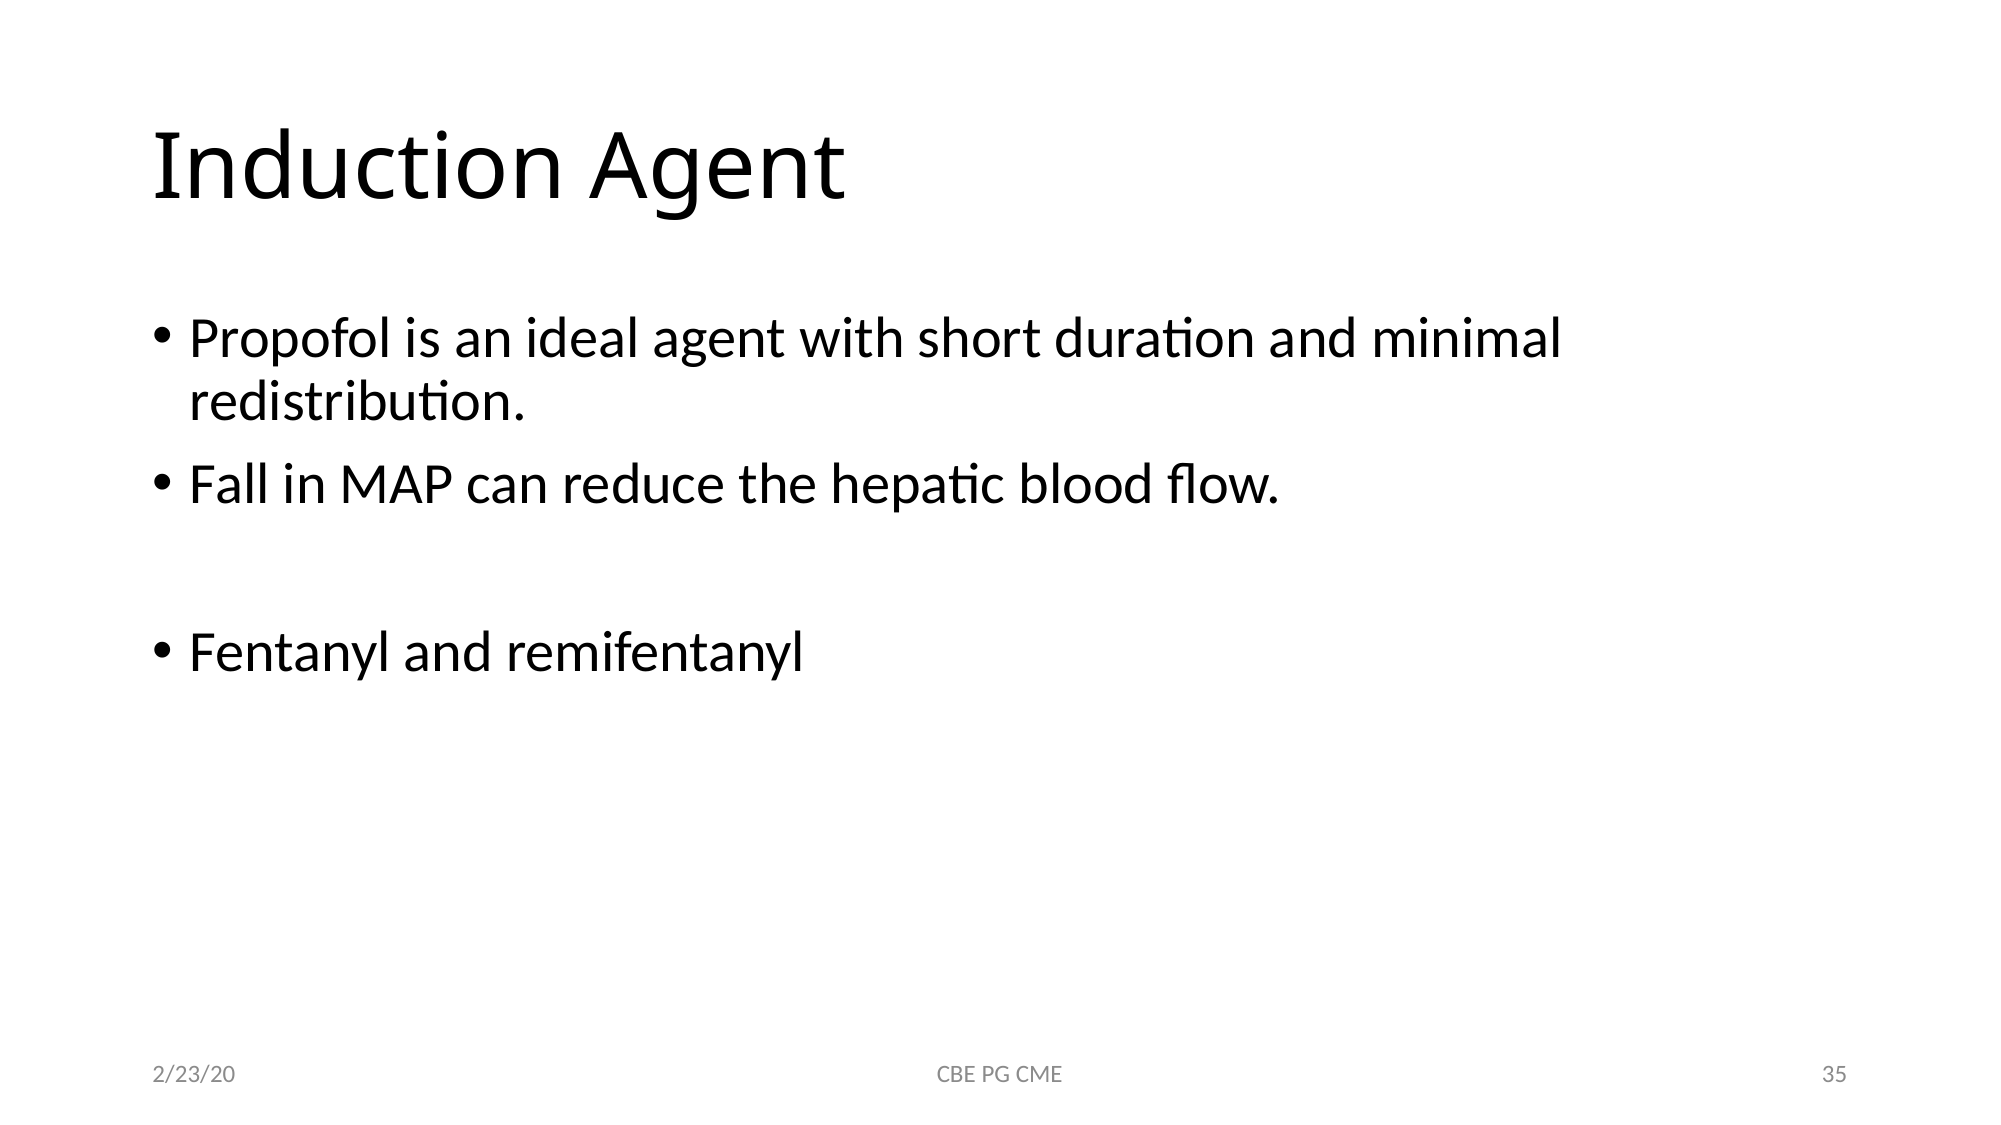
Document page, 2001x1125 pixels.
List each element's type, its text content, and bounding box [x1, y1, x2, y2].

list Propofol is an ideal agent with short duration and minimal redistribution. Fall in MAP can reduce the hepatic blood flow. Fentanyl and remifentanyl [137, 299, 1863, 1014]
footer CBE PG CME [662, 1042, 1338, 1103]
slide_number 35 [1412, 1042, 1863, 1103]
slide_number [137, 1042, 588, 1103]
title Induction Agent [137, 59, 1863, 278]
